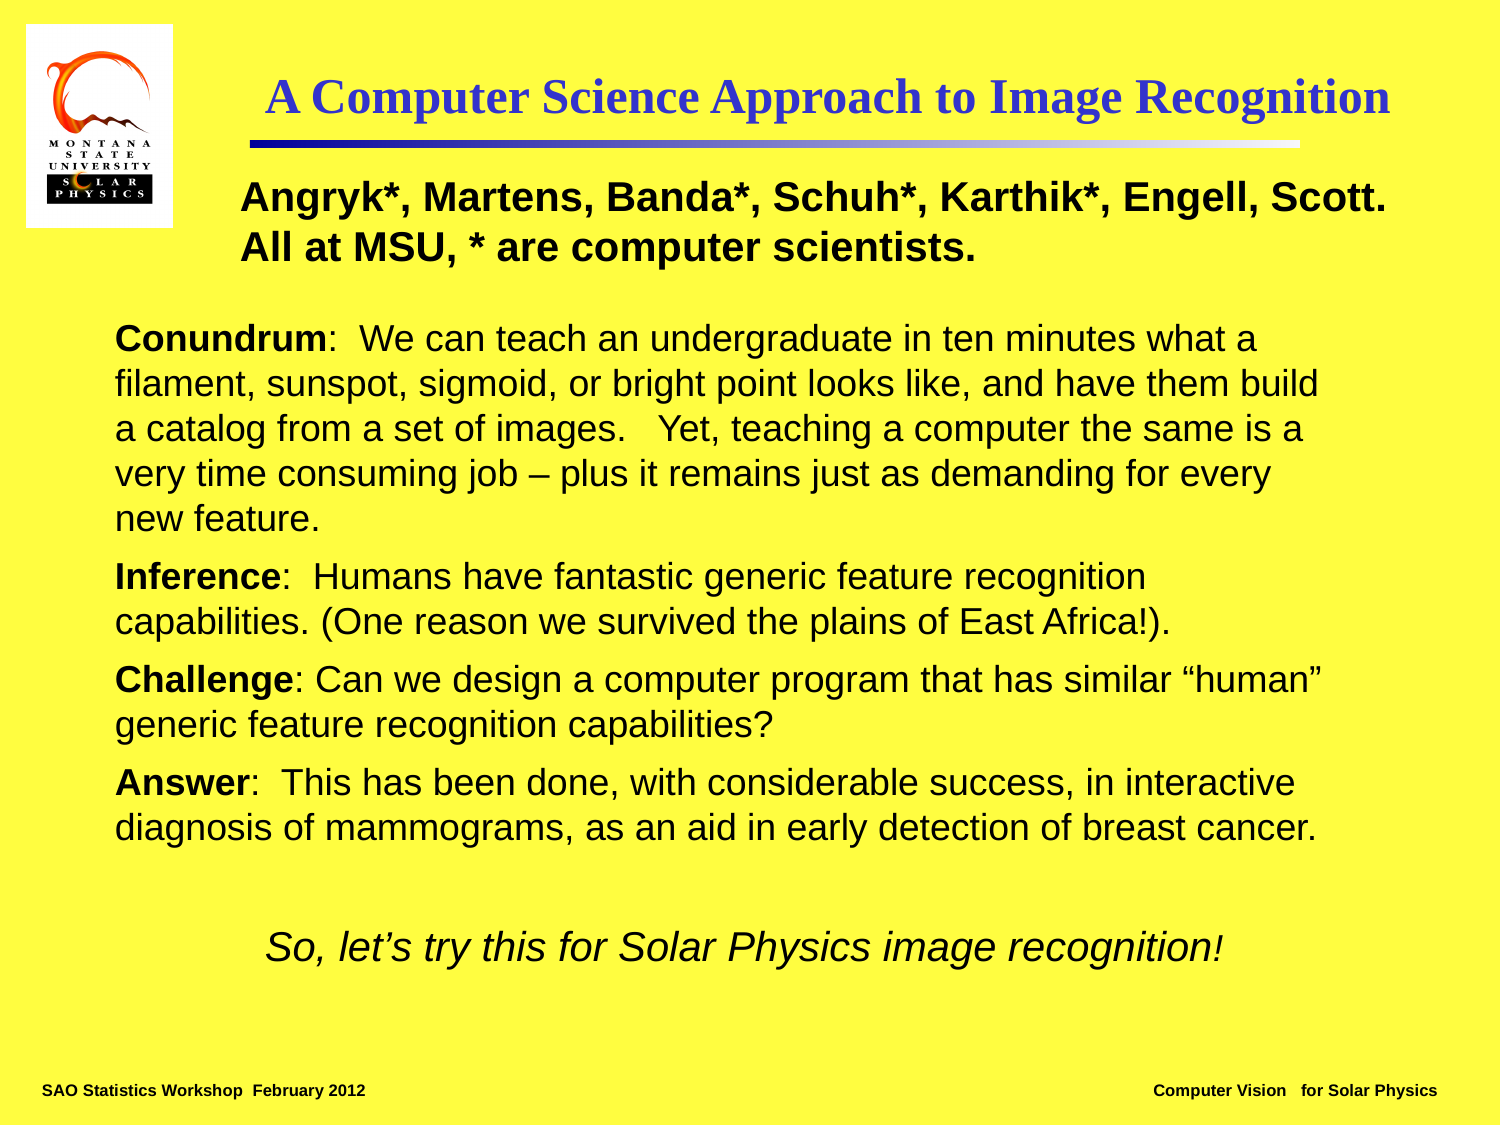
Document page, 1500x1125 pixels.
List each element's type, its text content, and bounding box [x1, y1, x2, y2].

text_box Angryk*, Martens, Banda*, Schuh*, Karthik*, Engell, Scott. All at MSU, * are computer scientists. [224, 162, 1438, 278]
text_box So, let’s try this for Solar Physics image recognition! [249, 912, 1275, 978]
list Conundrum: We can teach an undergraduate in ten minutes what a filament, sunspot, sigmoid, or bright point looks like, and have them build a catalog from a set of images. Yet, teaching a computer the same is a very time consuming job – plus it remains just as demanding for every new feature. Inference: Humans have fantastic generic feature recognition capabilities. (One reason we survived the plains of East Africa!). Challenge: Can we design a computer program that has similar “human” generic feature recognition capabilities? Answer: This has been done, with considerable success, in interactive diagnosis of mammograms, as an aid in early detection of breast cancer. [99, 305, 1353, 913]
picture [26, 24, 173, 228]
title A Computer Science Approach to Image Recognition [249, 24, 1438, 162]
